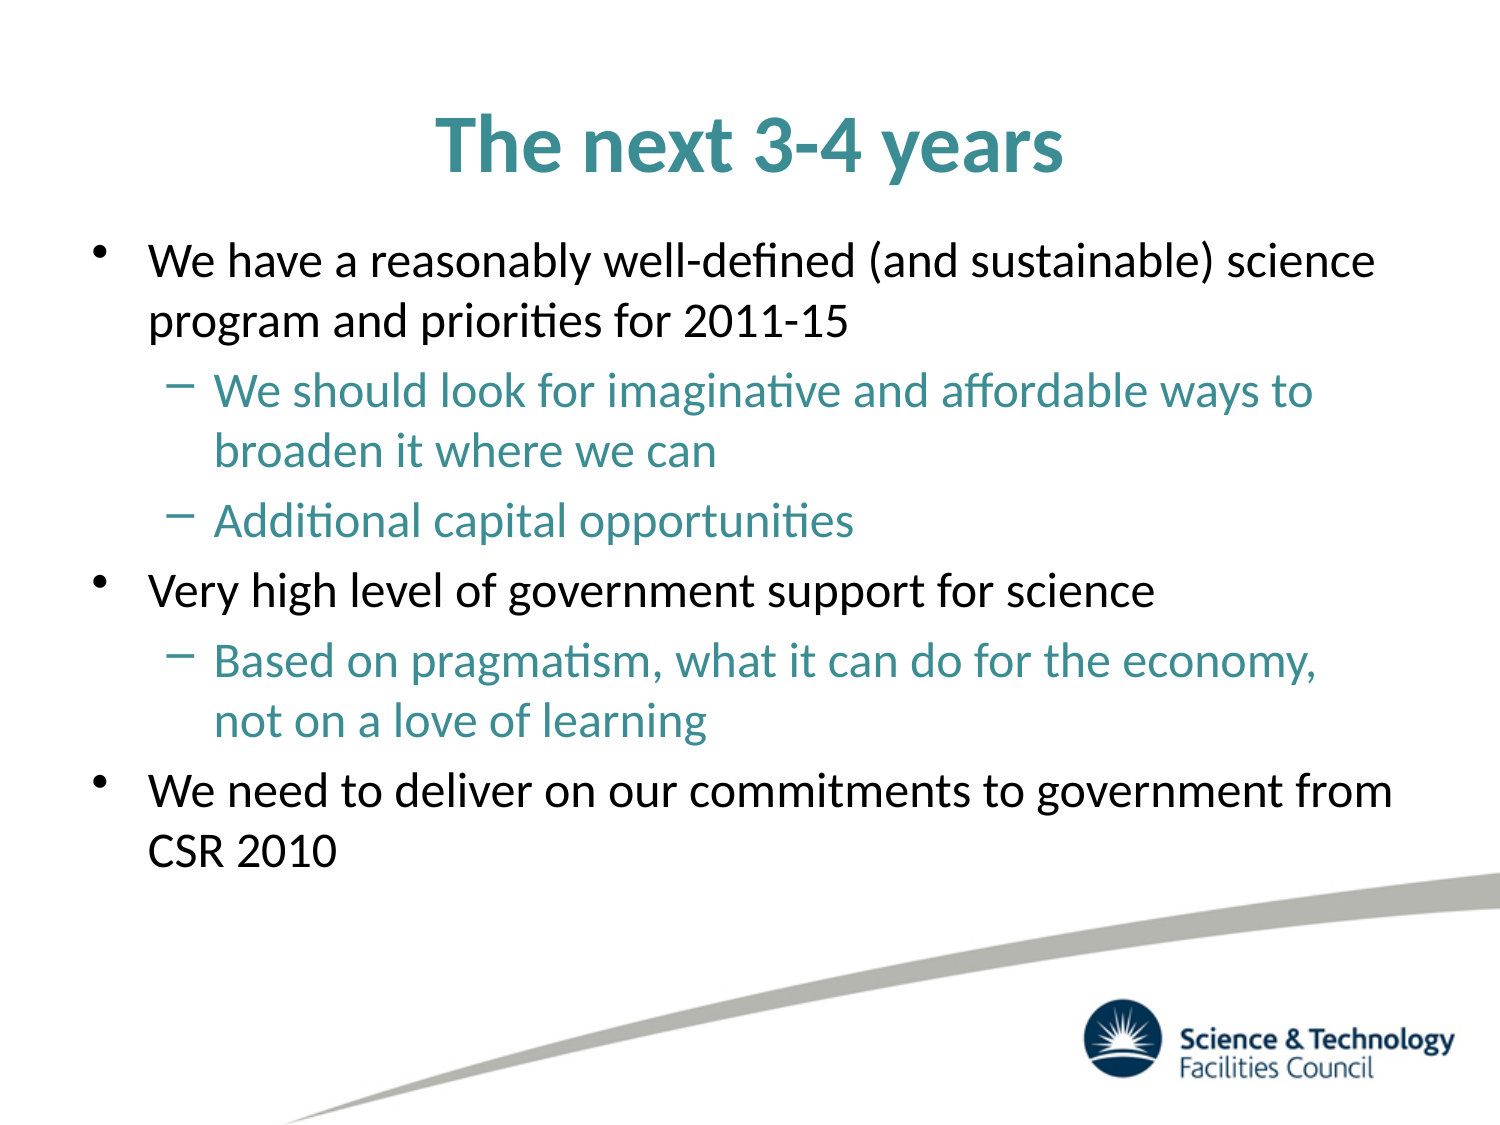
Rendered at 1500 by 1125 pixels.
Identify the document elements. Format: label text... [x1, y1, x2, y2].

list We have a reasonably well-defined (and sustainable) science program and priorities for 2011-15 We should look for imaginative and affordable ways to broaden it where we can Additional capital opportunities Very high level of government support for science Based on pragmatism, what it can do for the economy, not on a love of learning We need to deliver on our commitments to government from CSR 2010 [76, 219, 1412, 882]
title The next 3-4 years [0, 58, 1500, 221]
picture [0, 868, 1500, 1125]
